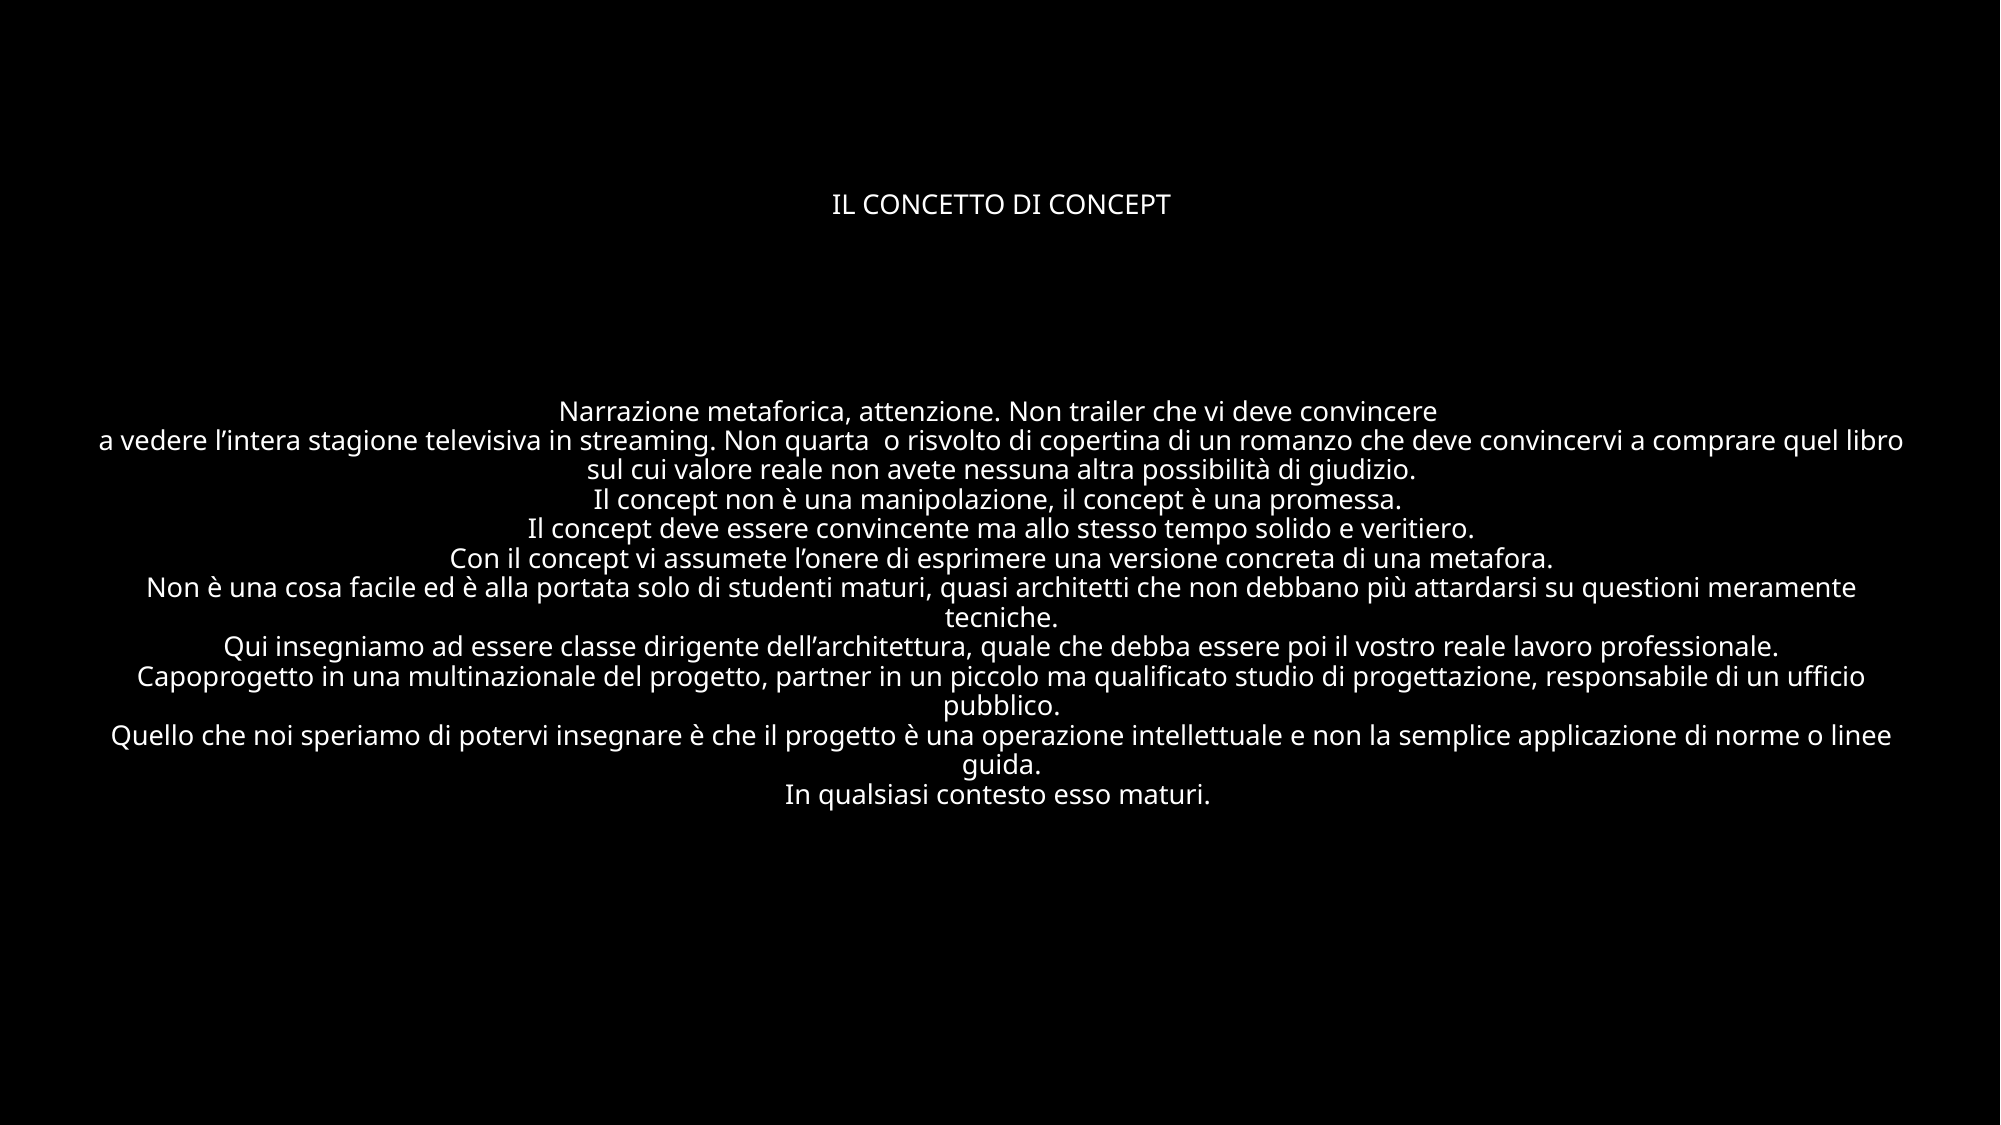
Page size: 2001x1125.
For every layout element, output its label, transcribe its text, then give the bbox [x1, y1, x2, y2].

title IL CONCETTO DI CONCEPT Narrazione metaforica, attenzione. Non trailer che vi deve convincere a vedere l’intera stagione televisiva in streaming. Non quarta o risvolto di copertina di un romanzo che deve convincervi a comprare quel libro sul cui valore reale non avete nessuna altra possibilità di giudizio. Il concept non è una manipolazione, il concept è una promessa. Il concept deve essere convincente ma allo stesso tempo solido e veritiero. Con il concept vi assumete l’onere di esprimere una versione concreta di una metafora. Non è una cosa facile ed è alla portata solo di studenti maturi, quasi architetti che non debbano più attardarsi su questioni meramente tecniche. Qui insegniamo ad essere classe dirigente dell’architettura, quale che debba essere poi il vostro reale lavoro professionale. Capoprogetto in una multinazionale del progetto, partner in un piccolo ma qualificato studio di progettazione, responsabile di un ufficio pubblico. Quello che noi speriamo di potervi insegnare è che il progetto è una operazione intellettuale e non la semplice applicazione di norme o linee guida. In qualsiasi contesto esso maturi. [70, 179, 1933, 910]
